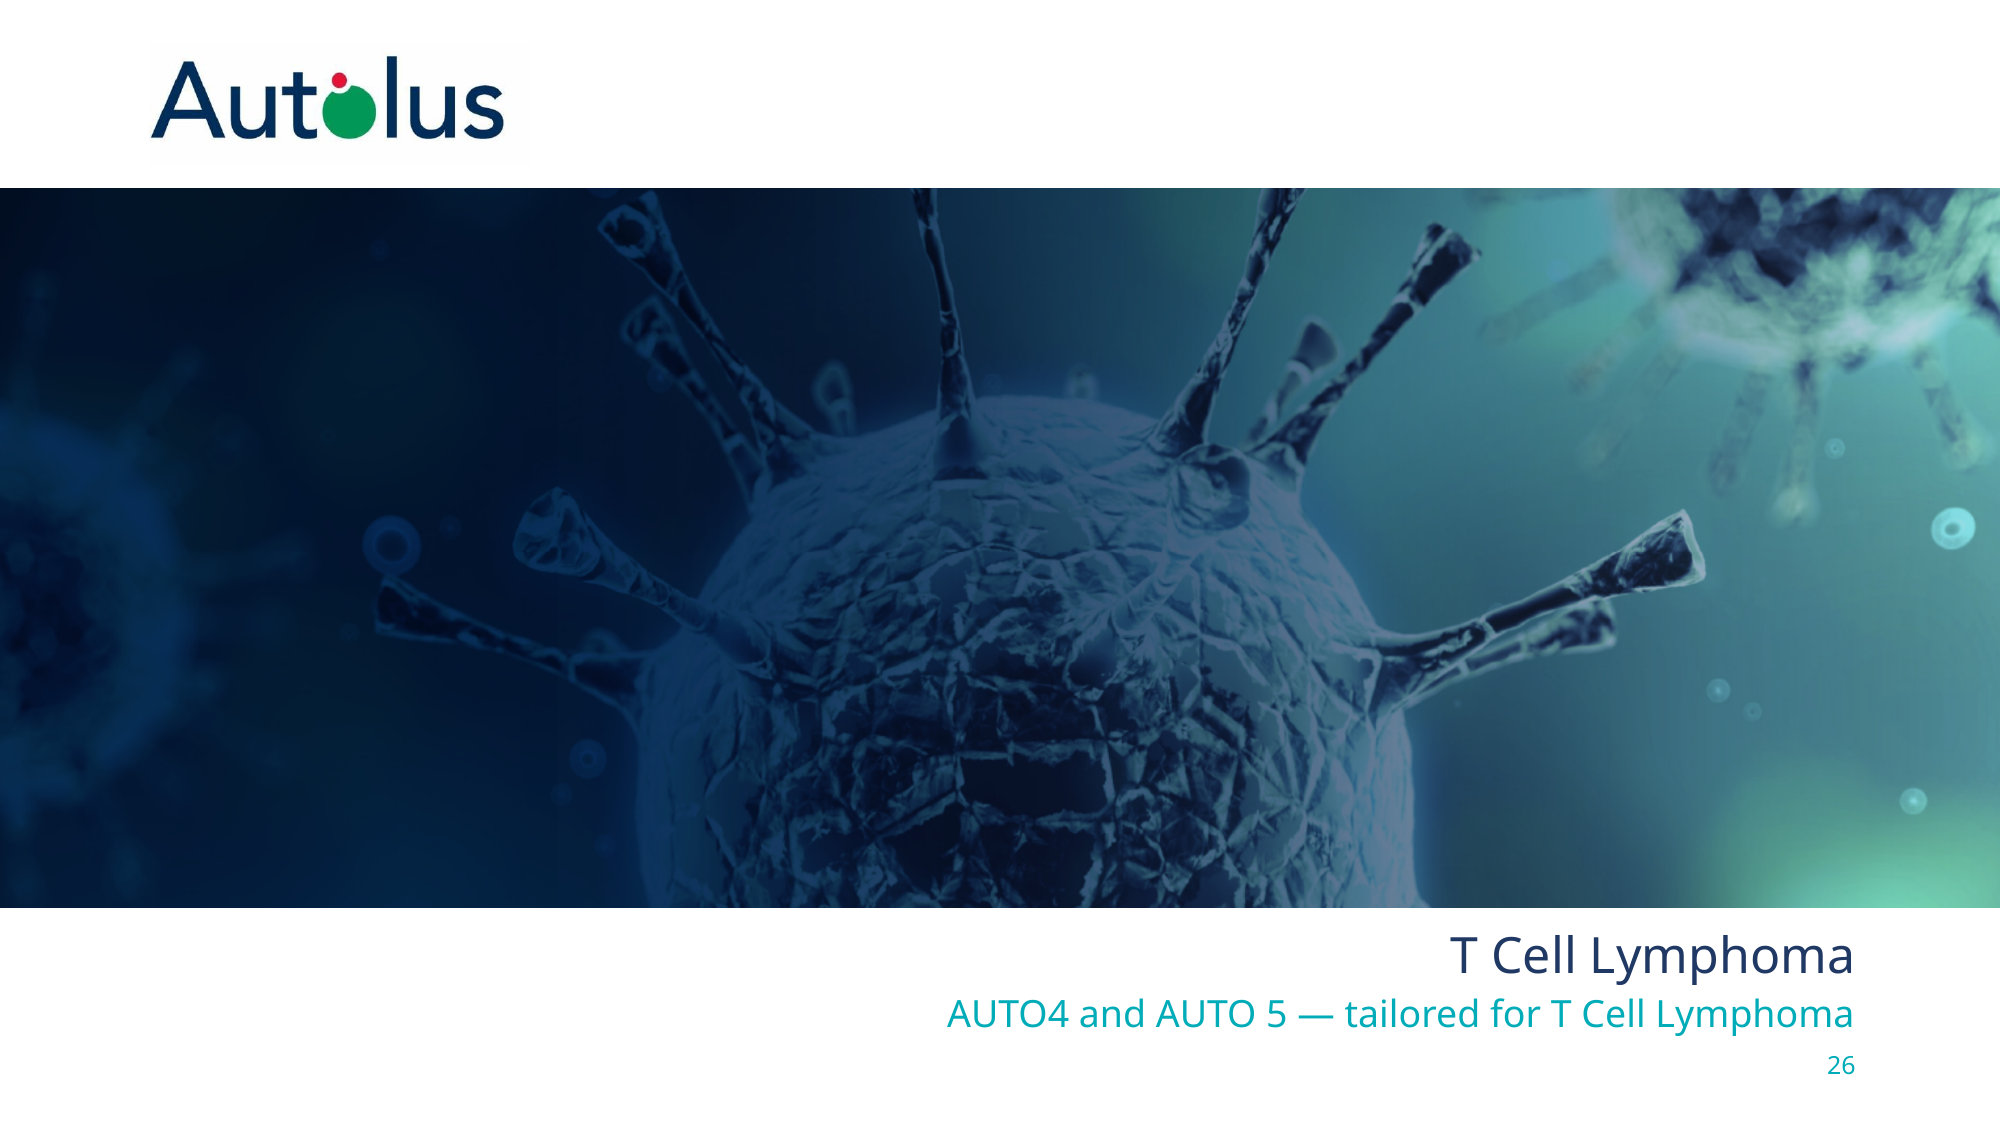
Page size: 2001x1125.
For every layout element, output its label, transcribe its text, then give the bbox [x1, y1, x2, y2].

picture [0, 188, 2000, 908]
picture [149, 42, 531, 164]
text_box T Cell Lymphoma AUTO4 and AUTO 5 — tailored for T Cell Lymphoma [145, 923, 1871, 1090]
text_box 26 [1420, 1042, 1871, 1103]
